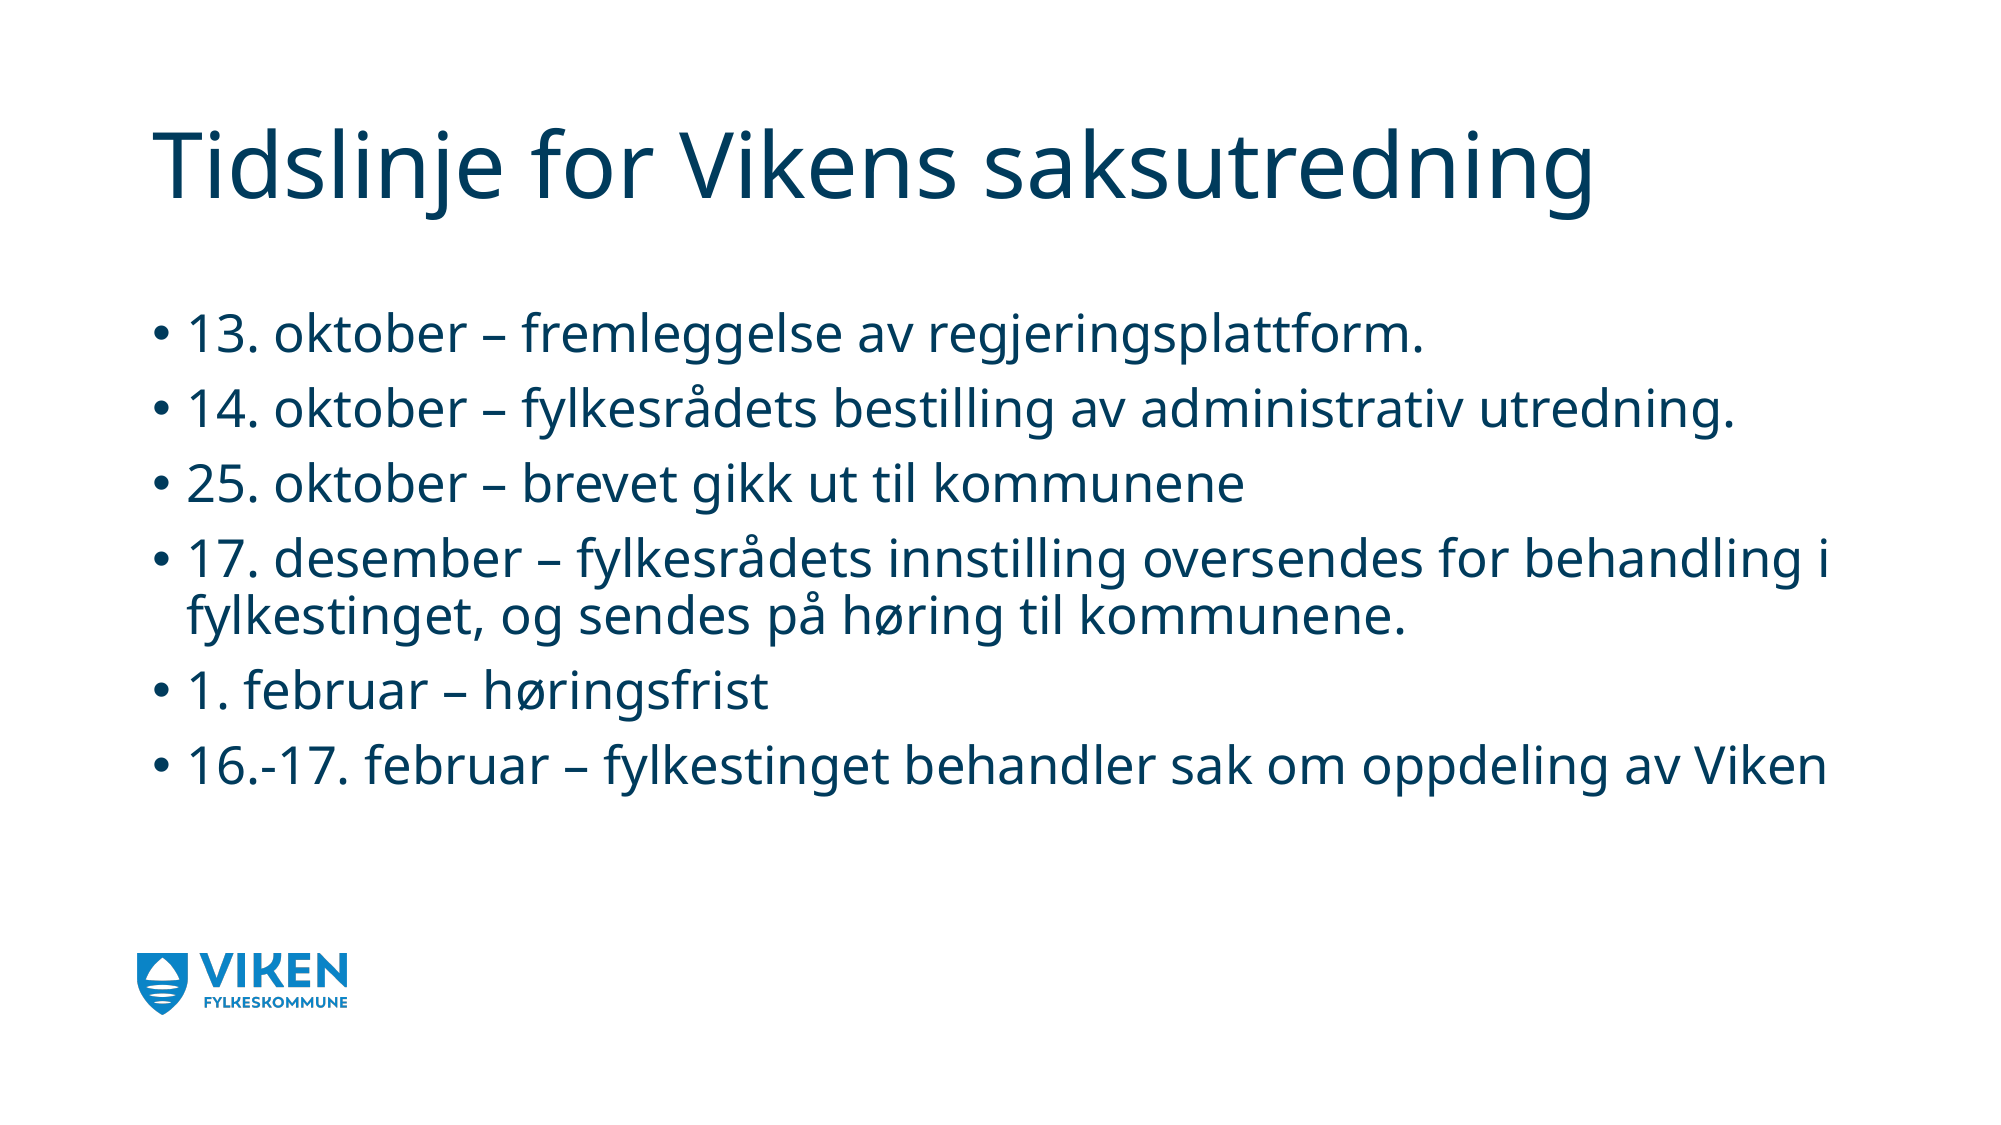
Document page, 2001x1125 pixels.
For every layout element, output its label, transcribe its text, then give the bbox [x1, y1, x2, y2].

list 13. oktober – fremleggelse av regjeringsplattform. 14. oktober – fylkesrådets bestilling av administrativ utredning. 25. oktober – brevet gikk ut til kommunene 17. desember – fylkesrådets innstilling oversendes for behandling i fylkestinget, og sendes på høring til kommunene. 1. februar – høringsfrist 16.-17. februar – fylkestinget behandler sak om oppdeling av Viken [137, 299, 1863, 916]
title Tidslinje for Vikens saksutredning [137, 59, 1863, 278]
picture [137, 953, 347, 1015]
